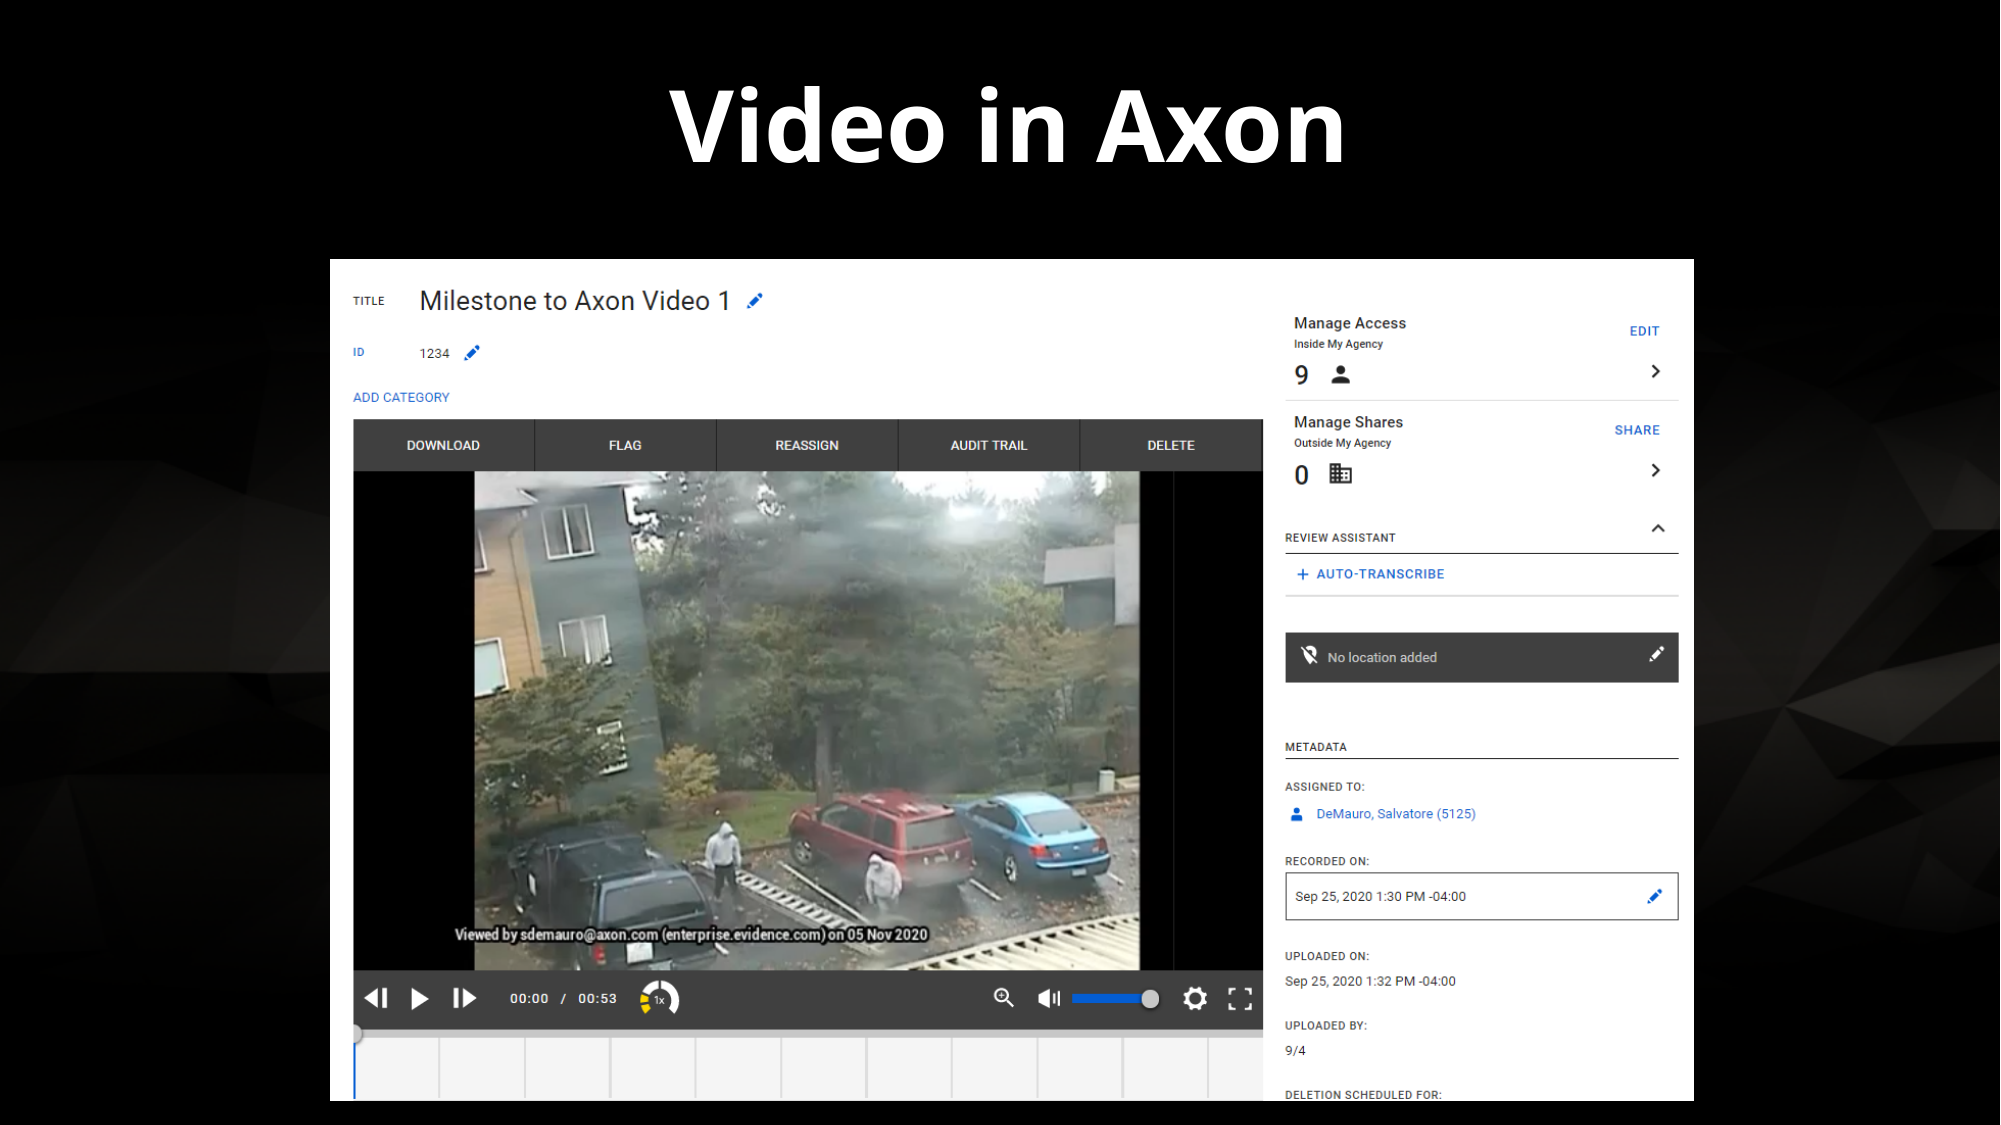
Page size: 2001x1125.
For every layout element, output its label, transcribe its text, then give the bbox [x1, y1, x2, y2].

picture [0, 259, 2000, 1101]
text_box Video in Axon [0, 75, 2000, 185]
